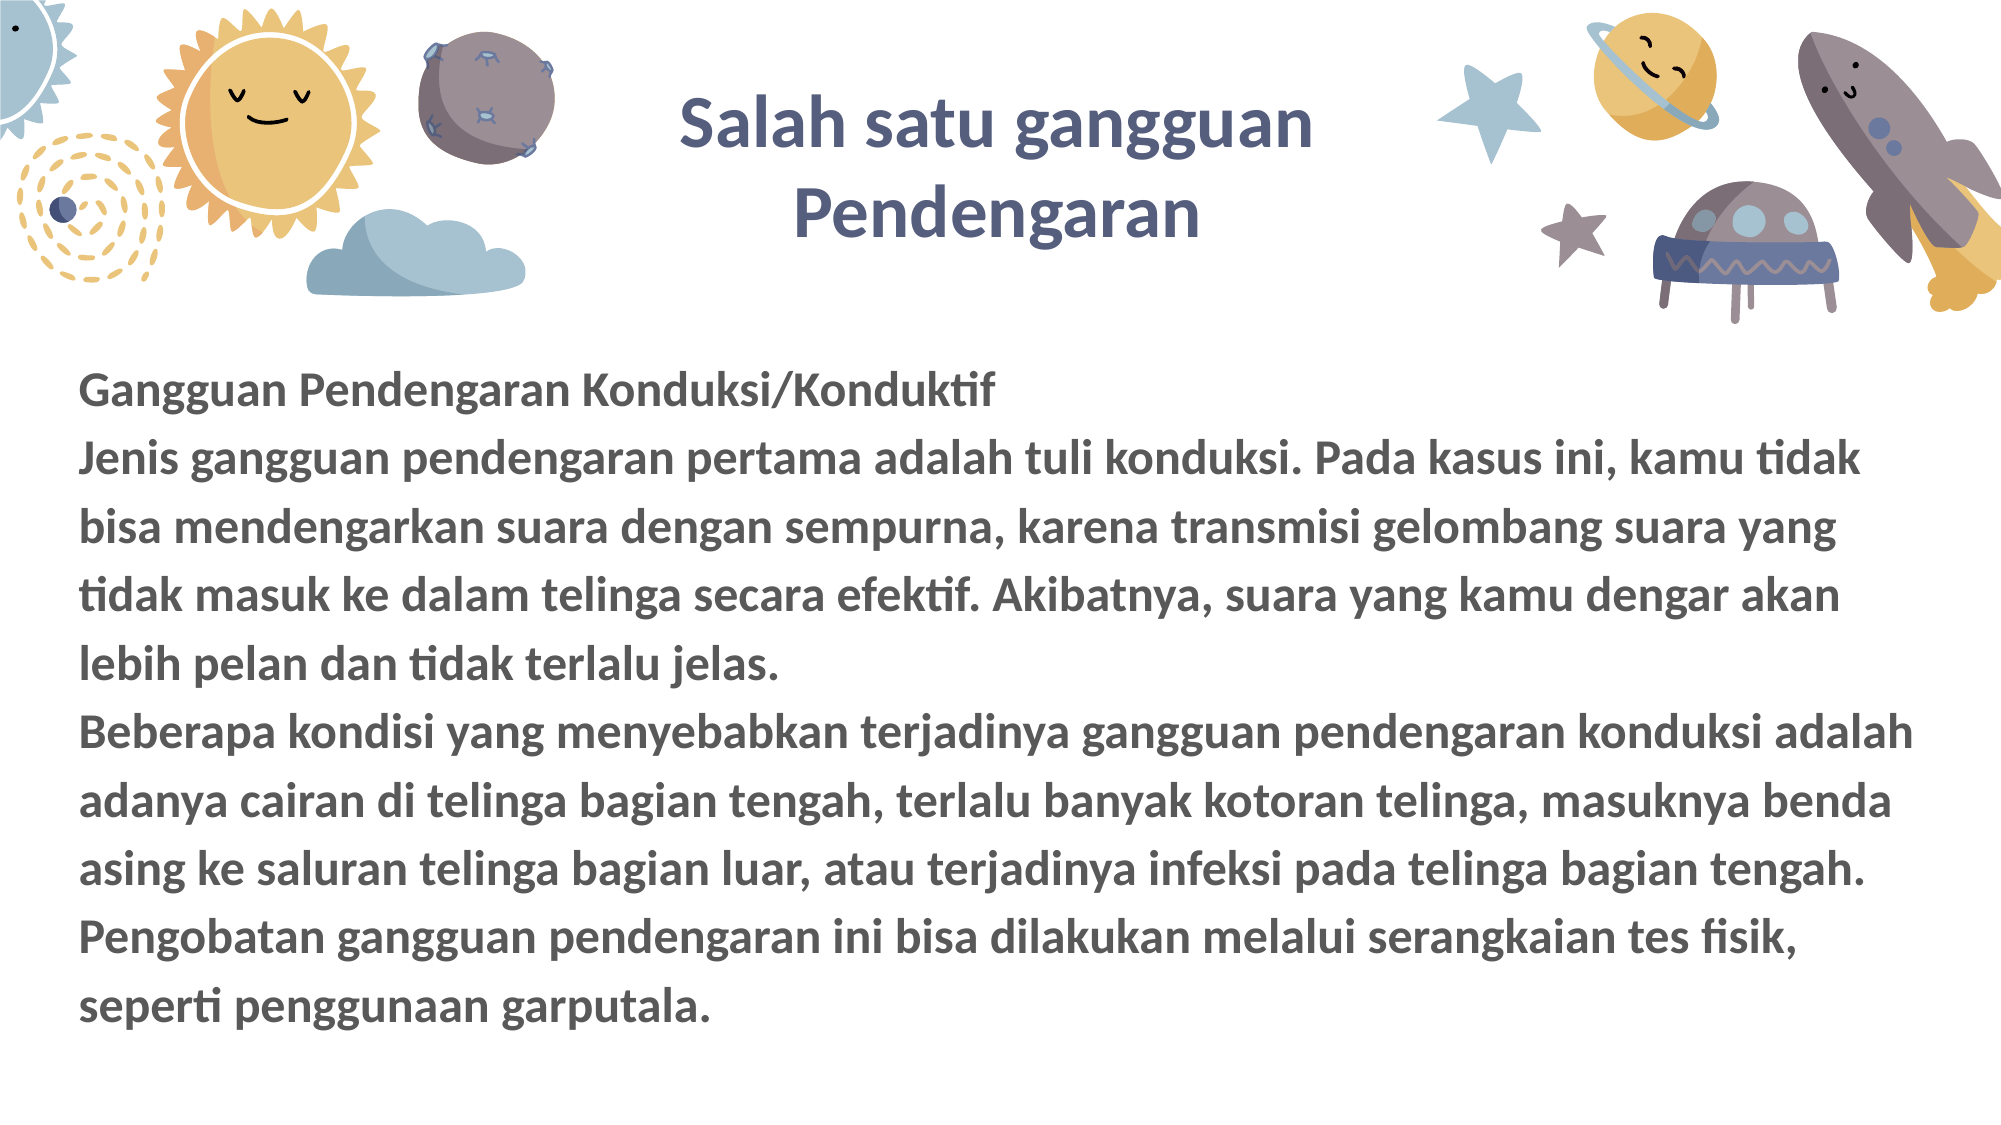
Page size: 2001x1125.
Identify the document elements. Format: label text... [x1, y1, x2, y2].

picture [1586, 12, 1720, 141]
picture [418, 31, 555, 165]
text_box Gangguan Pendengaran Konduksi/Konduktif Jenis gangguan pendengaran pertama adalah tuli konduksi. Pada kasus ini, kamu tidak bisa mendengarkan suara dengan sempurna, karena transmisi gelombang suara yang tidak masuk ke dalam telinga secara efektif. Akibatnya, suara yang kamu dengar akan lebih pelan dan tidak terlalu jelas. Beberapa kondisi yang menyebabkan terjadinya gangguan pendengaran konduksi adalah adanya cairan di telinga bagian tengah, terlalu banyak kotoran telinga, masuknya benda asing ke saluran telinga bagian luar, atau terjadinya infeksi pada telinga bagian tengah. Pengobatan gangguan pendengaran ini bisa dilakukan melalui serangkaian tes fisik, seperti penggunaan garputala. [63, 340, 1931, 1085]
picture [0, 0, 526, 297]
picture [1652, 31, 2000, 324]
picture [1541, 202, 1607, 268]
text_box Salah satu gangguan Pendengaran [593, 64, 1402, 260]
picture [1436, 64, 1542, 165]
